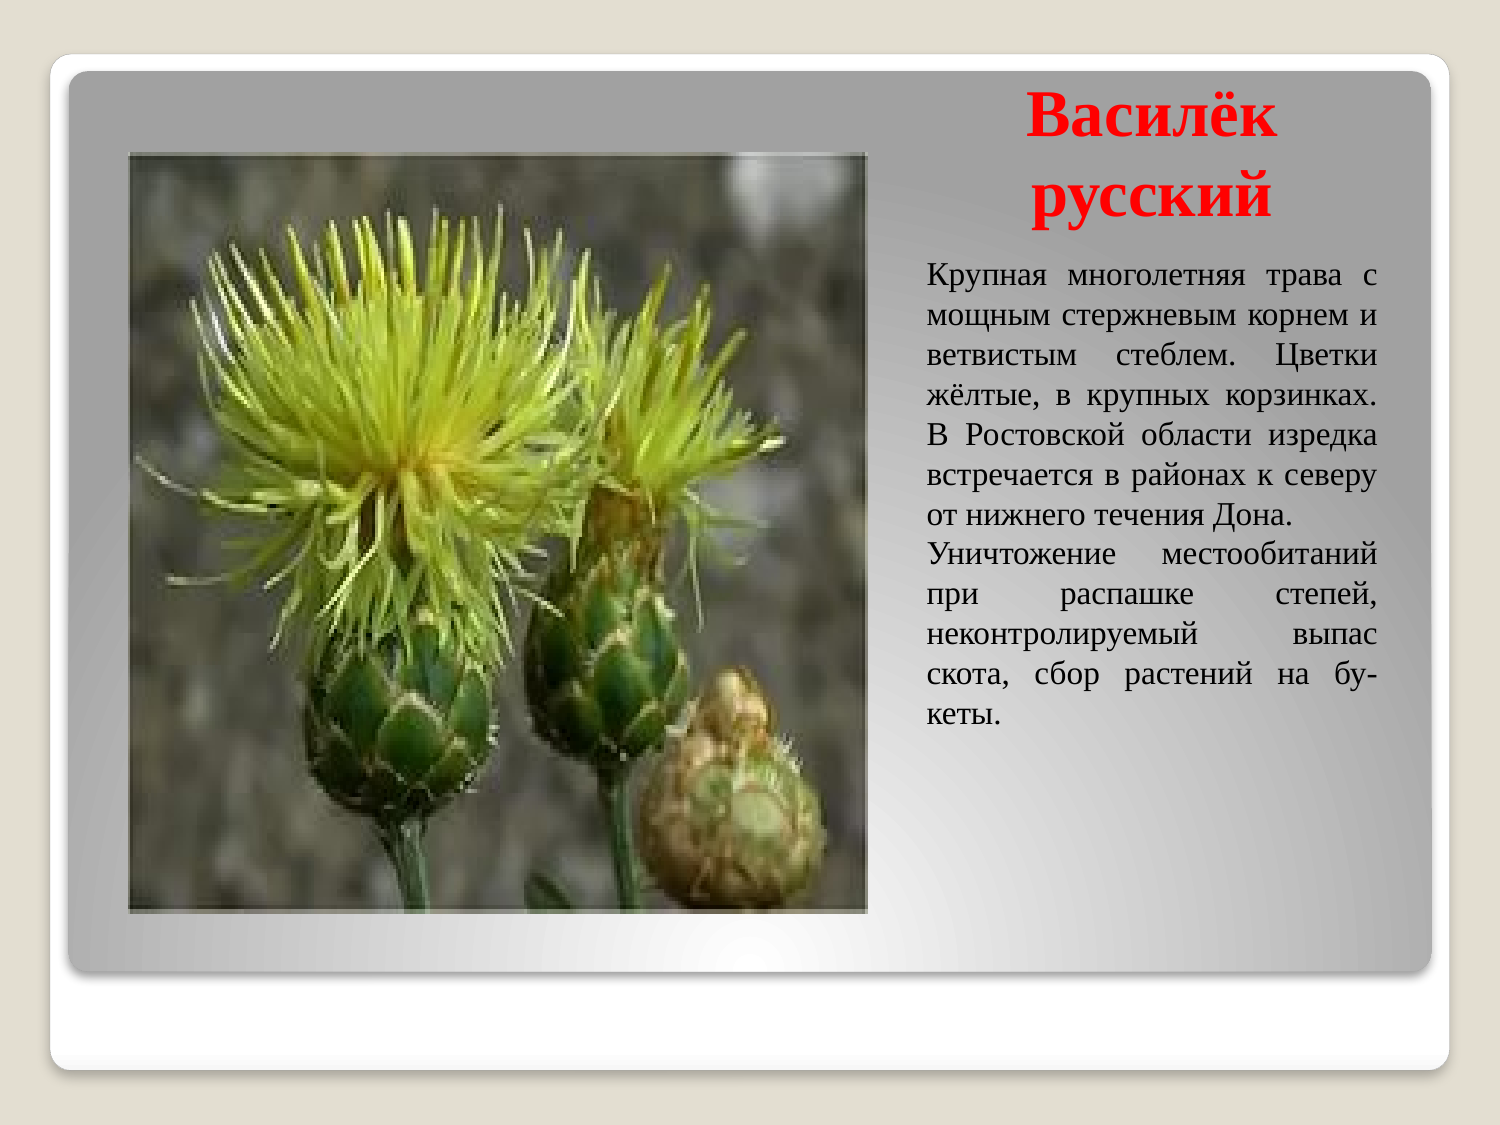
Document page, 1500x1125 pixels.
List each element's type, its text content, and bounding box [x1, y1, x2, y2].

list Крупная многолетняя трава с мощным стержневым корнем и ветвистым стеблем. Цветки жёлтые, в крупных корзинках. В Ростовской области изредка встречается в районах к северу от нижнего течения Дона. Уничтожение местообитаний при распашке степей, неконтролируемый выпас скота, сбор растений на бу- кеты. [908, 237, 1397, 928]
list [128, 152, 868, 915]
title Василёк русский [908, 87, 1397, 237]
